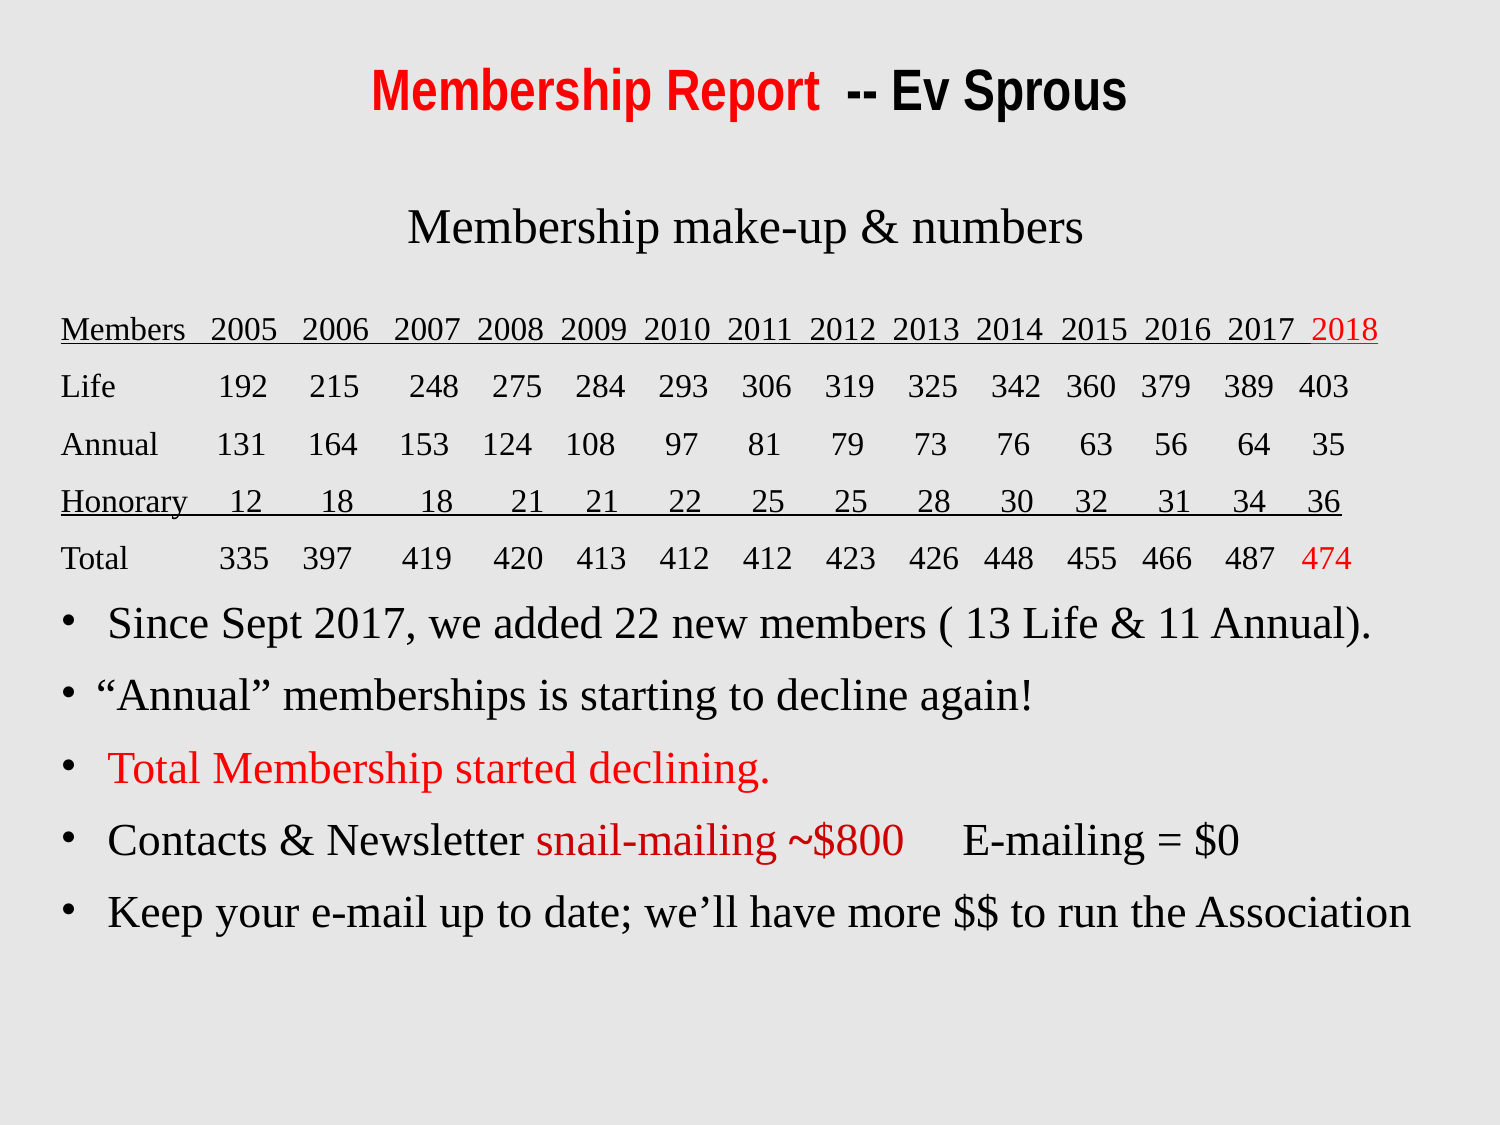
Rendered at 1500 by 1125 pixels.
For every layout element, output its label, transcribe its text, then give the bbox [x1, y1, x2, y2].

text_box Membership Report -- Ev Sprous [112, 37, 1388, 133]
text_box Membership make-up & numbers Members 2005 2006 2007 2008 2009 2010 2011 2012 2013 2014 2015 2016 2017 2018 Life 192 215 248 275 284 293 306 319 325 342 360 379 389 403 Annual 131 164 153 124 108 97 81 79 73 76 63 56 64 35 Honorary 12 18 18 21 21 22 25 25 28 30 32 31 34 36 Total 335 397 419 420 413 412 412 423 426 448 455 466 487 474 Since Sept 2017, we added 22 new members ( 13 Life & 11 Annual). “Annual” memberships is starting to decline again! Total Membership started declining. Contacts & Newsletter snail-mailing ~$800 E-mailing = $0 Keep your e-mail up to date; we’ll have more $$ to run the Association [45, 133, 1446, 1071]
